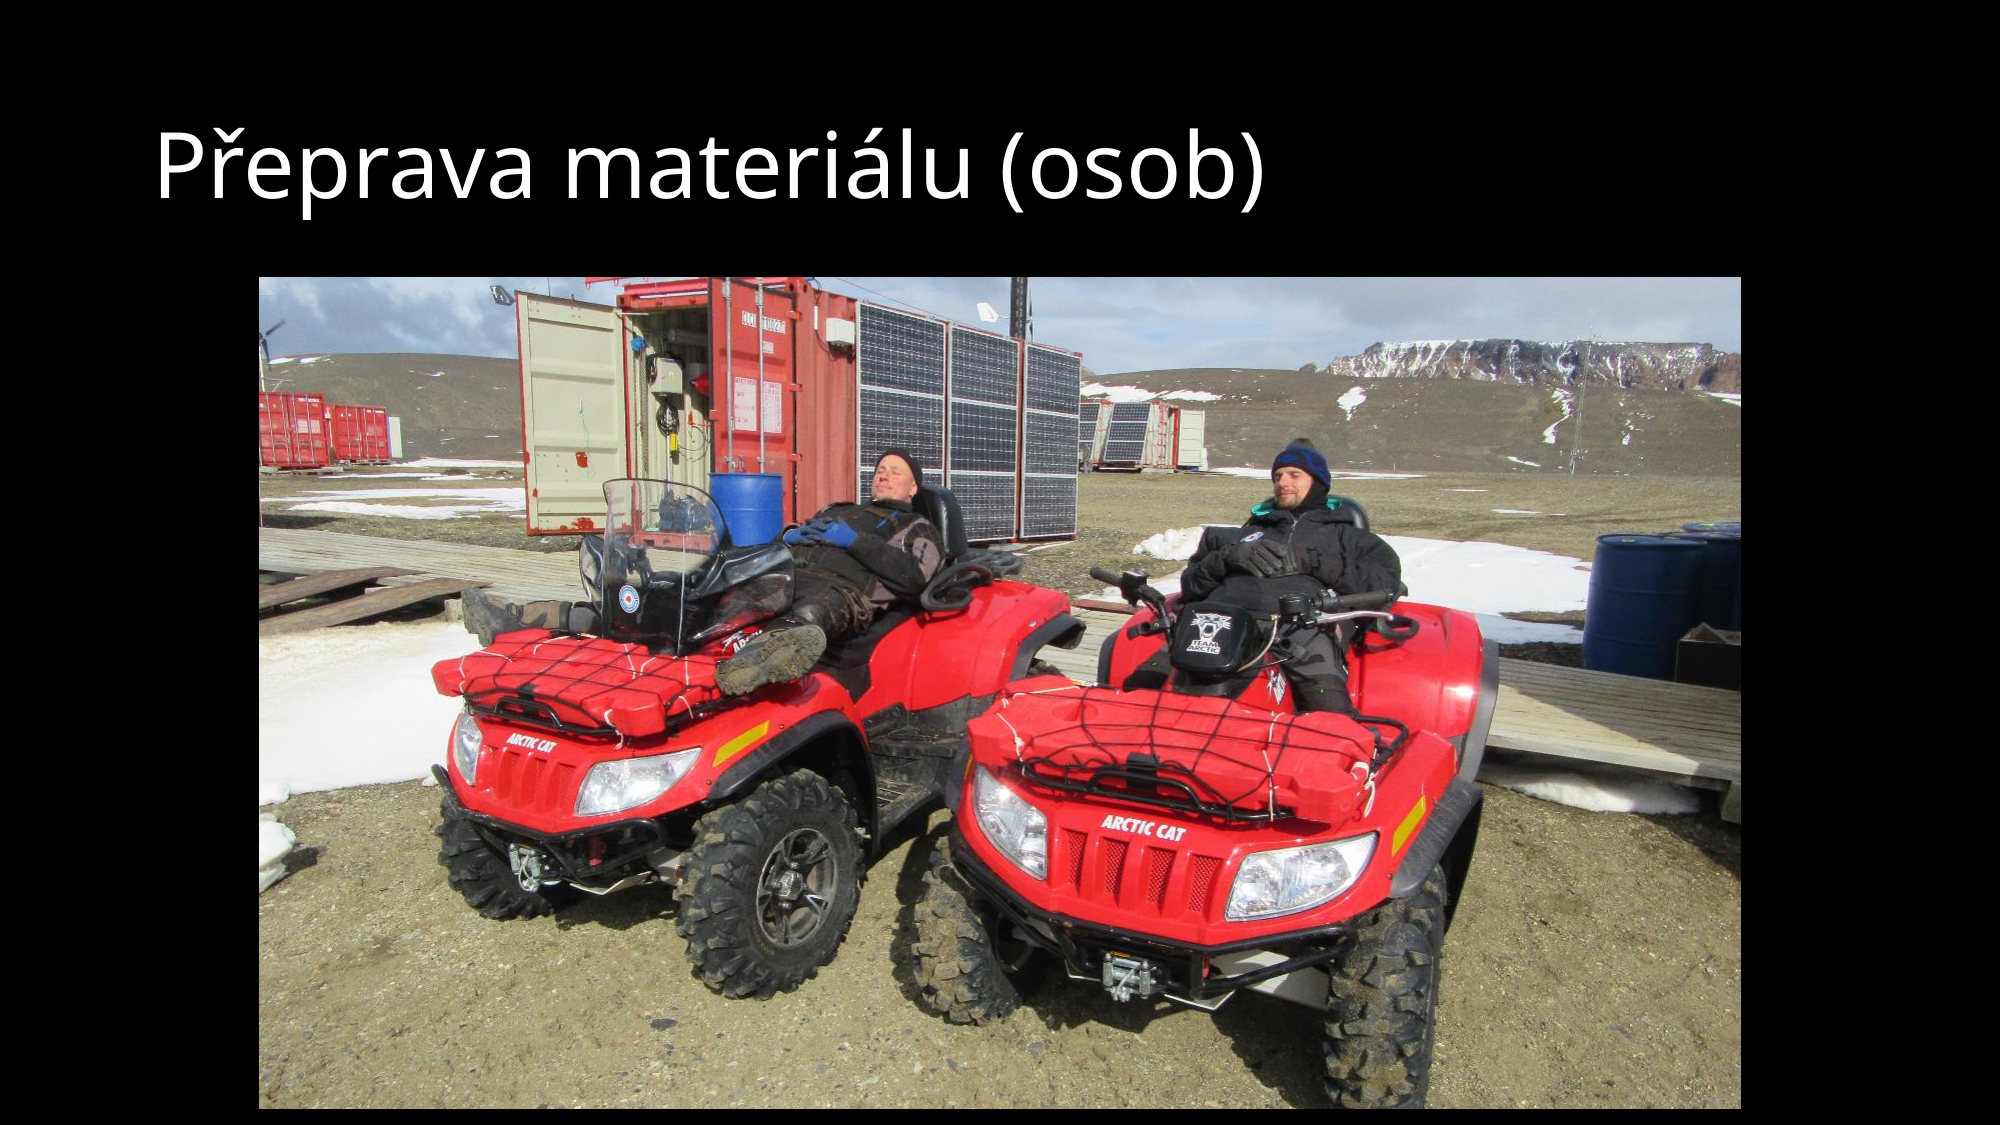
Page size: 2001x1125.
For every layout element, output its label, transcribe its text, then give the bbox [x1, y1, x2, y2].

picture [259, 277, 1741, 1110]
title Přeprava materiálu (osob) [137, 59, 1863, 278]
